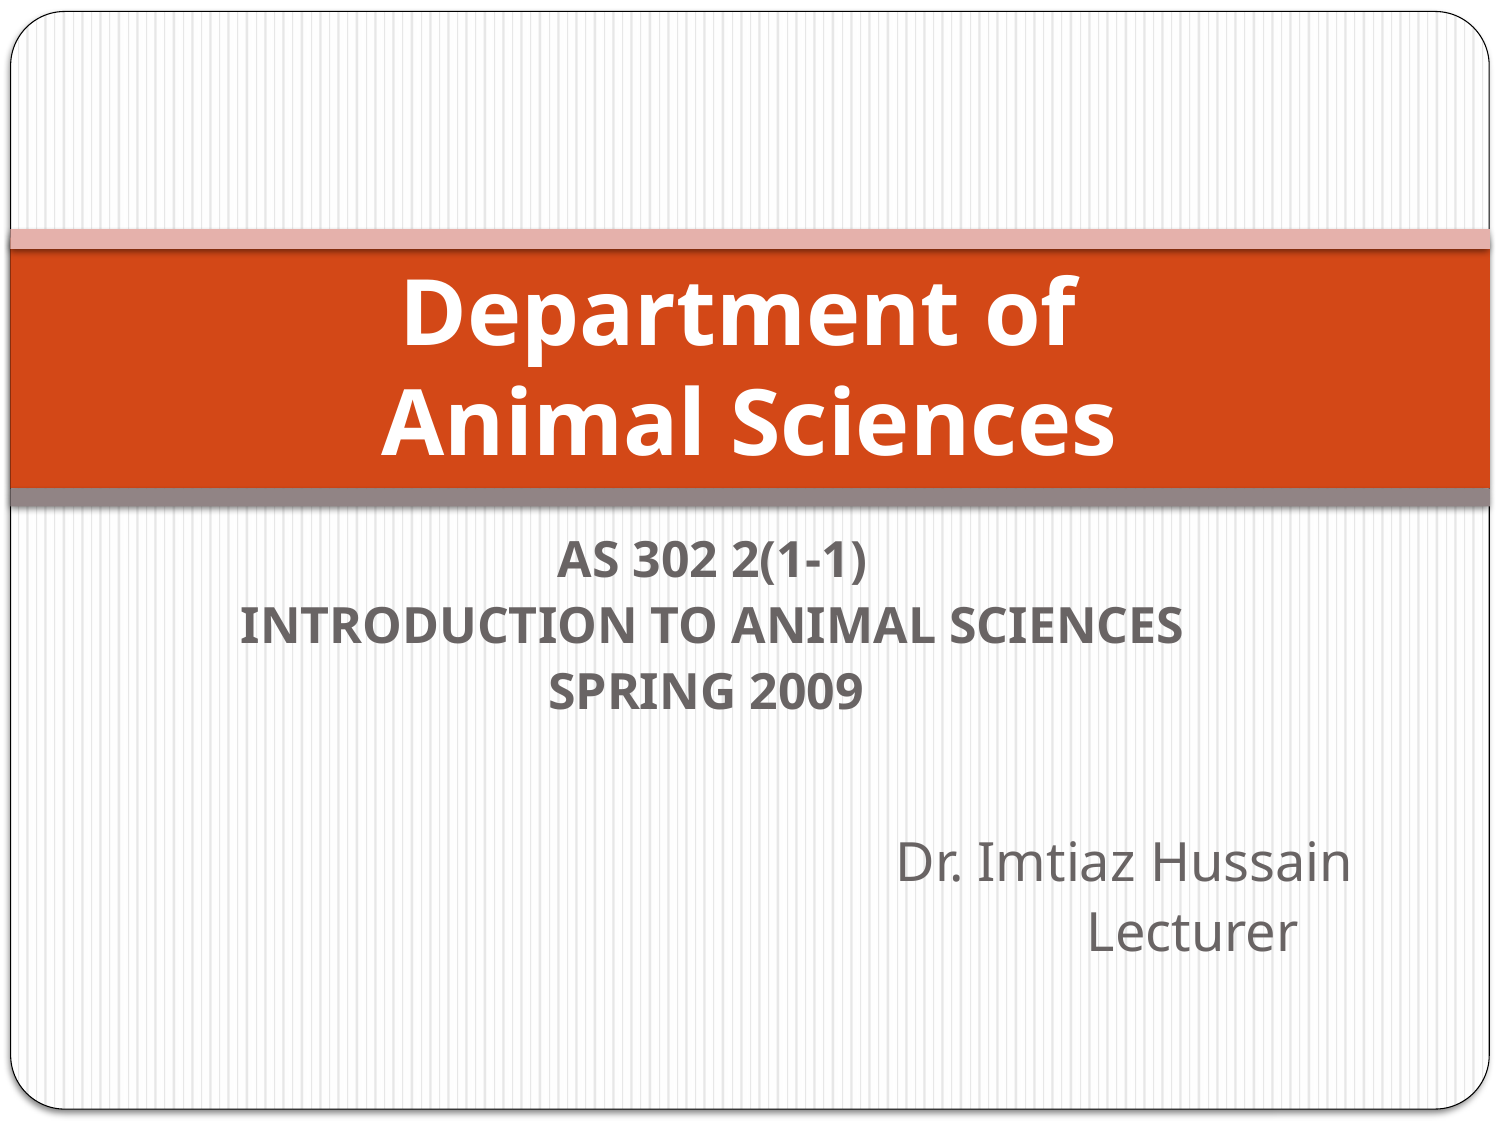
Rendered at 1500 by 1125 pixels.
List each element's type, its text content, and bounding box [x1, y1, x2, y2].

subtitle Dr. Imtiaz Hussain Lecturer [0, 749, 1500, 1038]
title Department of Animal Sciences [74, 224, 1426, 511]
text_box AS 302 2(1-1) INTRODUCTION TO ANIMAL SCIENCES SPRING 2009 [0, 449, 1425, 688]
